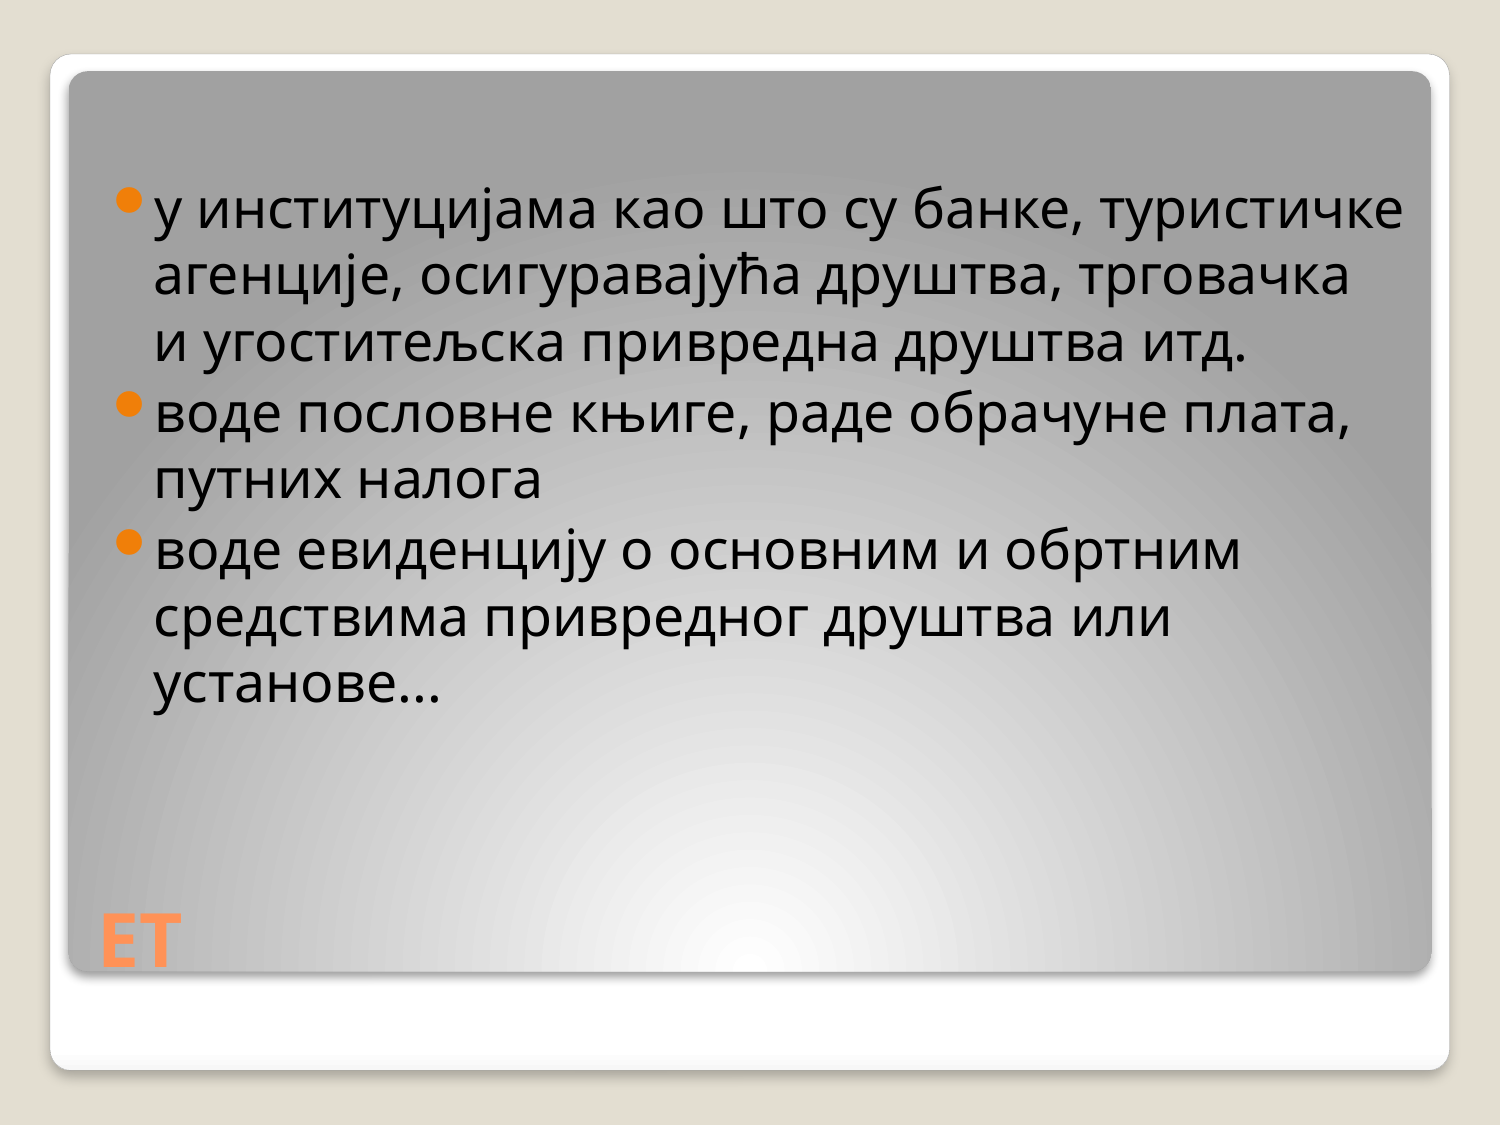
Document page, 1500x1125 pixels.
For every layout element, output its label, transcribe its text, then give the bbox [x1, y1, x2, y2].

title ЕТ [82, 817, 1425, 990]
list у институцијама као што су банке, туристичке агенције, осигуравајућа друштва, трговачка и угоститељска привредна друштва итд. воде пословне књиге, раде обрачуне плата, путних налога воде евиденцију о основним и обртним средствима привредног друштва или установе... [82, 86, 1425, 774]
